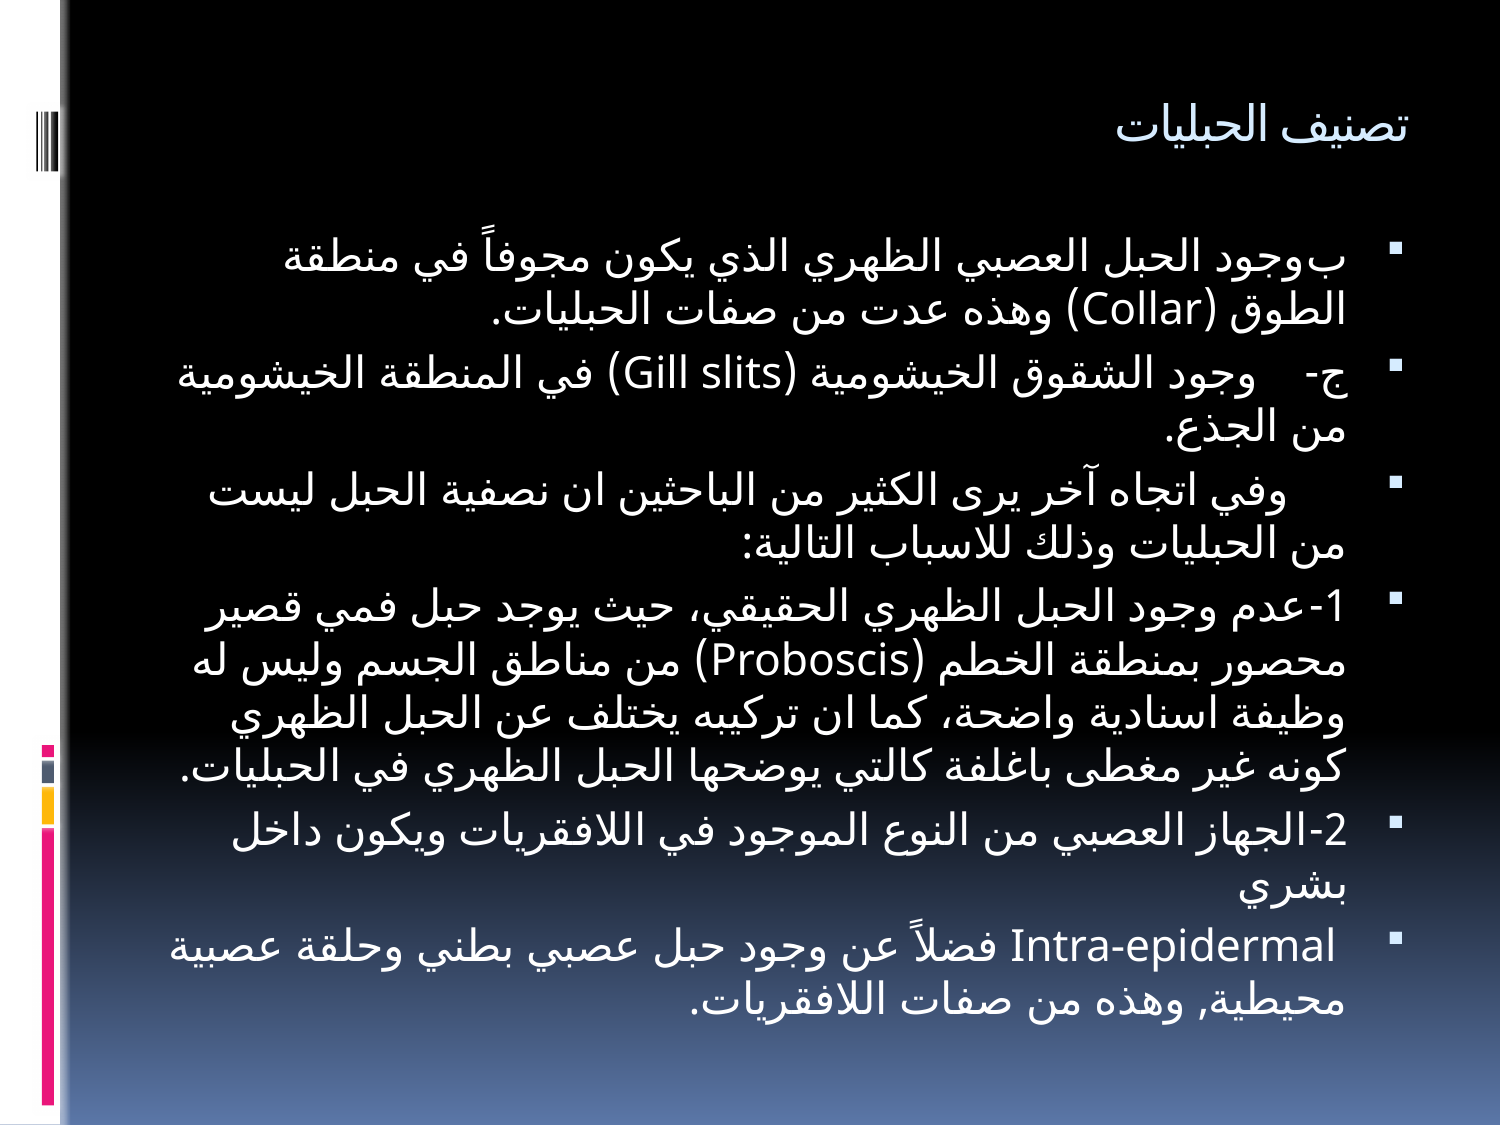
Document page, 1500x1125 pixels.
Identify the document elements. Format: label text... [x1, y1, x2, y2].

title تصنيف الحبليات [150, 83, 1425, 173]
list ب وجود الحبل العصبي الظهري الذي يكون مجوفاً في منطقة الطوق (Collar) وهذه عدت من صفات الحبليات. ج- وجود الشقوق الخيشومية (Gill slits) في المنطقة الخيشومية من الجذع. وفي اتجاه آخر يرى الكثير من الباحثين ان نصفية الحبل ليست من الحبليات وذلك للاسباب التالية: 1- عدم وجود الحبل الظهري الحقيقي، حيث يوجد حبل فمي قصير محصور بمنطقة الخطم (Proboscis) من مناطق الجسم وليس له وظيفة اسنادية واضحة، كما ان تركيبه يختلف عن الحبل الظهري كونه غير مغطى باغلفة كالتي يوضحها الحبل الظهري في الحبليات. 2- الجهاز العصبي من النوع الموجود في اللافقريات ويكون داخل بشري Intra-epidermal فضلاً عن وجود حبل عصبي بطني وحلقة عصبية محيطية, وهذه من صفات اللافقريات. [150, 219, 1425, 1043]
